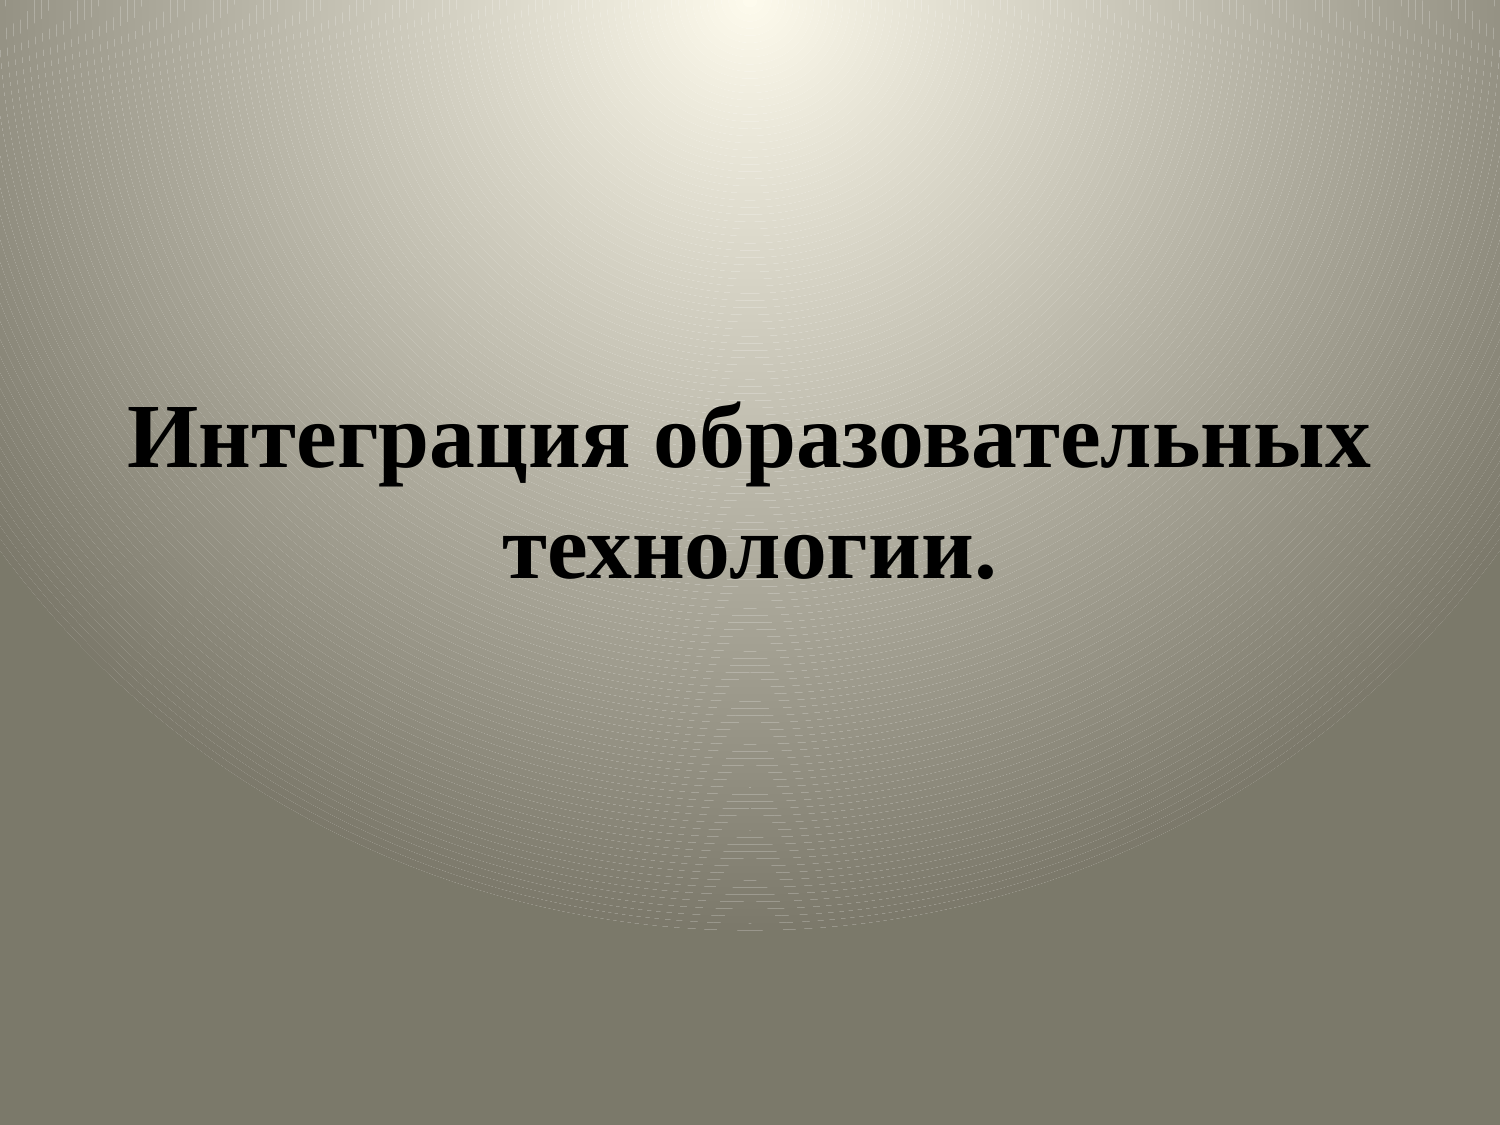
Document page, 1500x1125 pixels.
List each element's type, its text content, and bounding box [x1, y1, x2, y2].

title Интеграция образовательных технологии. [112, 246, 1388, 727]
